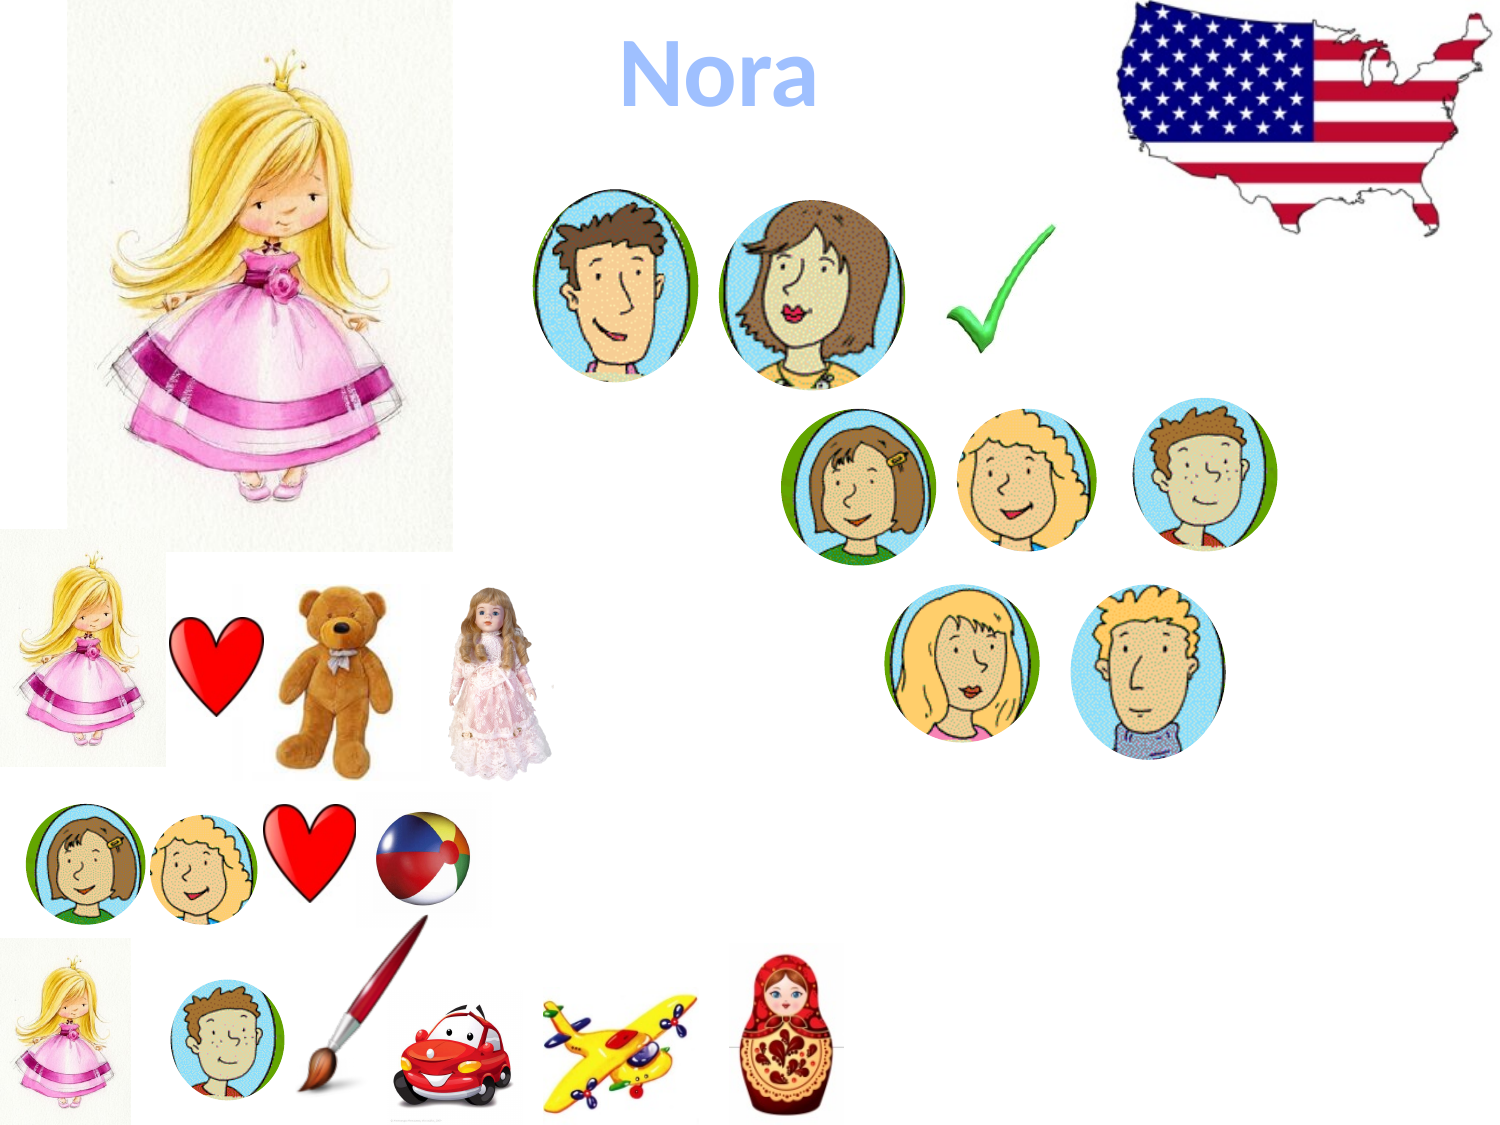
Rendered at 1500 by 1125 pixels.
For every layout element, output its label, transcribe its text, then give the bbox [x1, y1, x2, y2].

picture [718, 199, 906, 391]
picture [149, 814, 258, 925]
picture [0, 938, 131, 1125]
picture [0, 0, 453, 767]
picture [25, 803, 146, 925]
picture [532, 189, 699, 383]
picture [884, 584, 1040, 743]
picture [729, 943, 844, 1125]
picture [925, 221, 1071, 377]
picture [1132, 397, 1278, 552]
text_box Nora [604, 0, 834, 134]
picture [1070, 584, 1227, 761]
picture [1111, 0, 1500, 242]
picture [780, 408, 937, 566]
picture [542, 986, 699, 1125]
picture [956, 408, 1097, 552]
picture [169, 584, 554, 1125]
